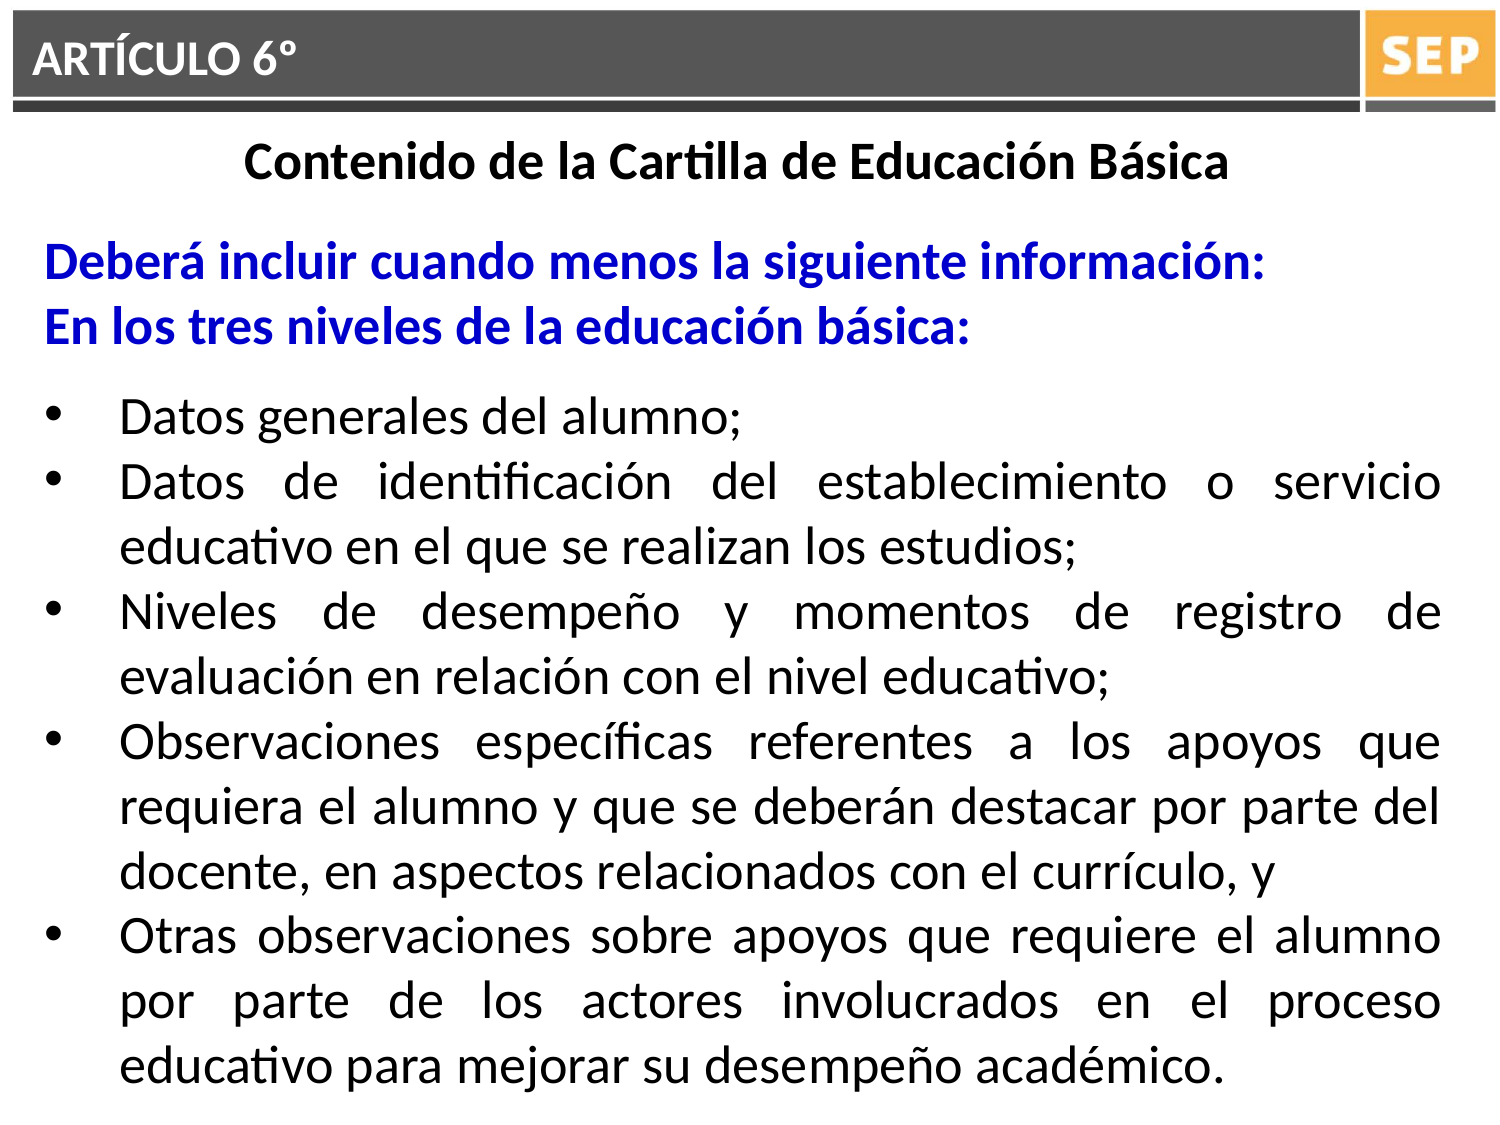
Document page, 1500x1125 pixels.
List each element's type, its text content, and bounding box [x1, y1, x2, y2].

picture [10, 6, 1496, 112]
text_box Contenido de la Cartilla de Educación Básica Deberá incluir cuando menos la siguiente información: En los tres niveles de la educación básica: Datos generales del alumno; Datos de identificación del establecimiento o servicio educativo en el que se realizan los estudios; Niveles de desempeño y momentos de registro de evaluación en relación con el nivel educativo; Observaciones específicas referentes a los apoyos que requiera el alumno y que se deberán destacar por parte del docente, en aspectos relacionados con el currículo, y Otras observaciones sobre apoyos que requiere el alumno por parte de los actores involucrados en el proceso educativo para mejorar su desempeño académico. [29, 120, 1459, 1103]
